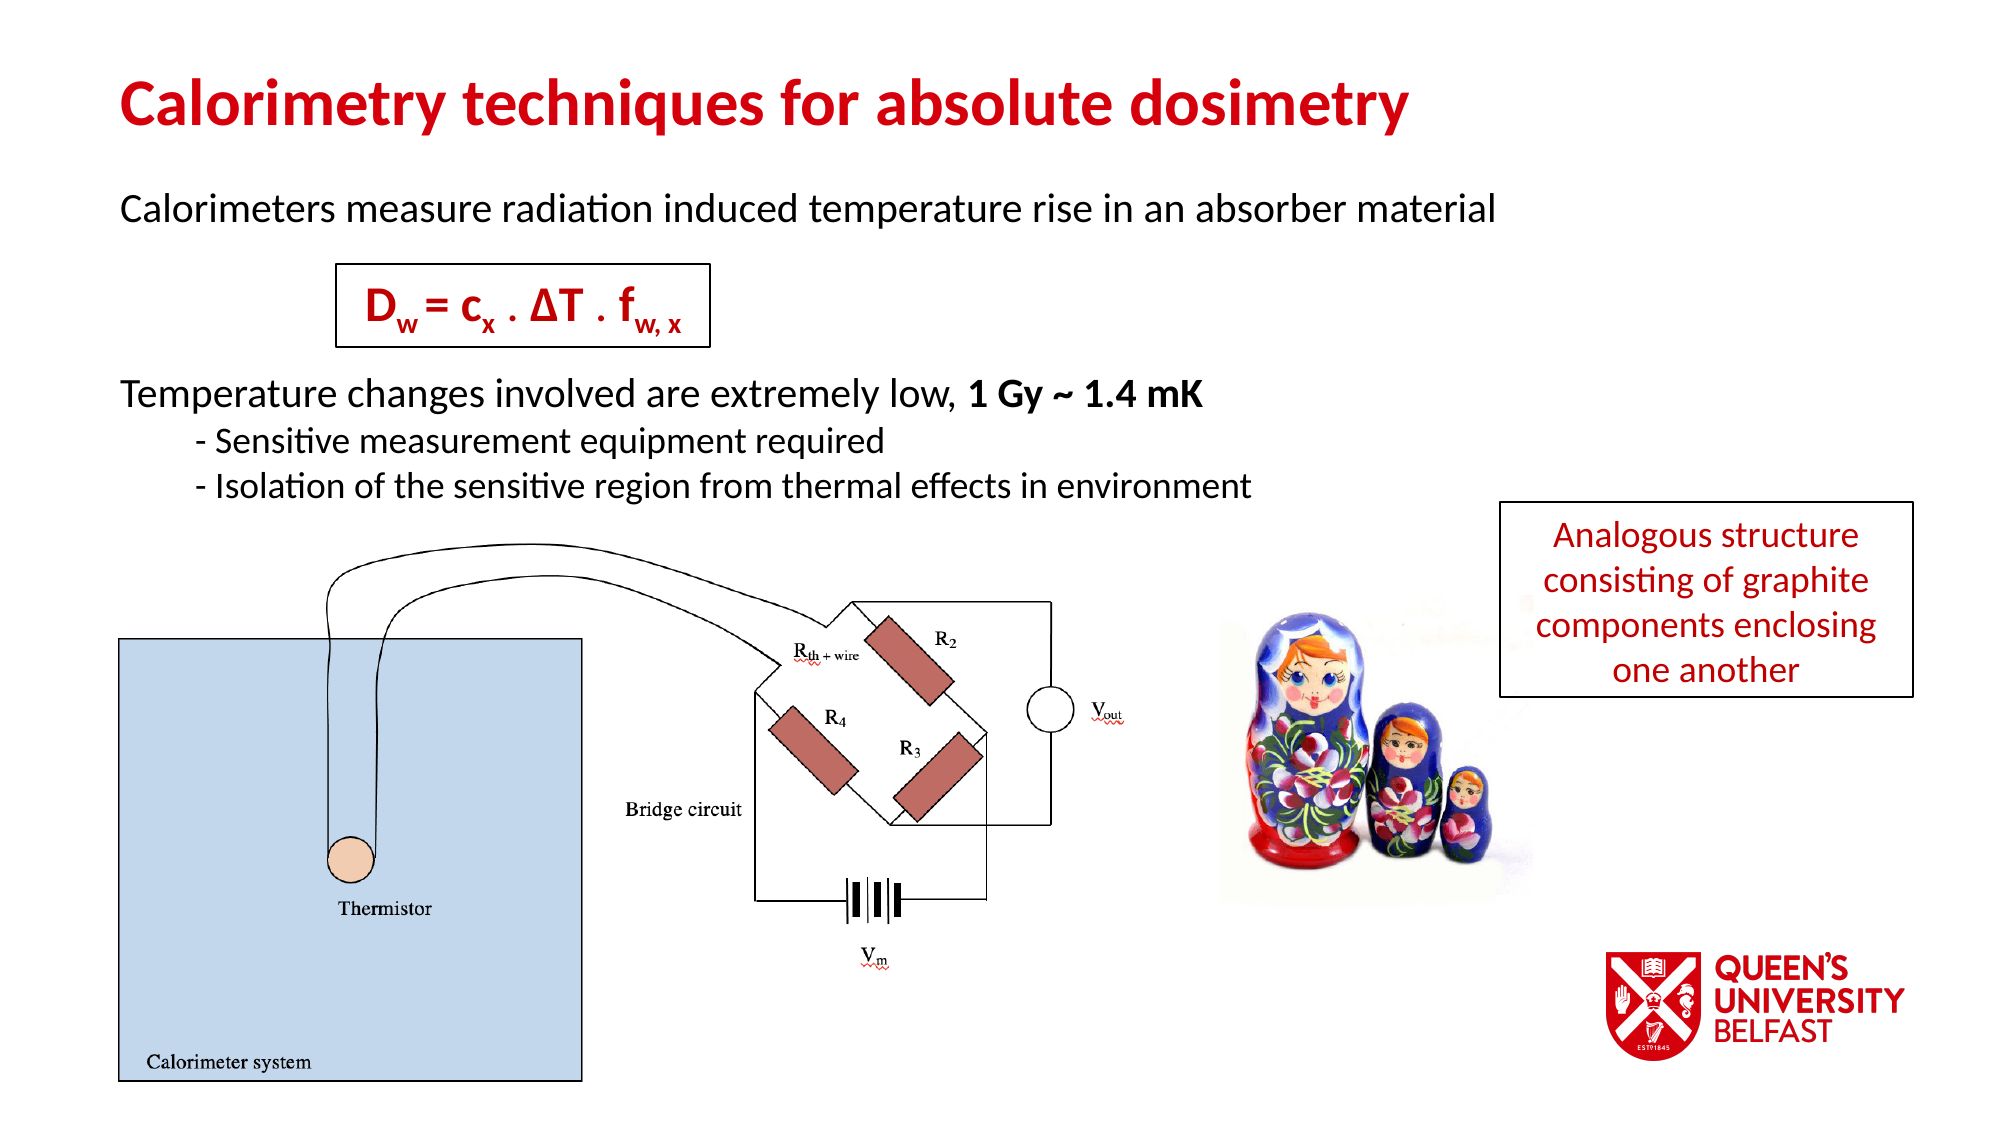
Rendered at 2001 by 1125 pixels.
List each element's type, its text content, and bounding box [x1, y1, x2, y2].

list Calorimetry techniques for absolute dosimetry [105, 60, 1827, 166]
picture [105, 537, 1128, 1091]
text_box Dw = cx . ∆T . fw, x [336, 263, 711, 347]
text_box Analogous structure consisting of graphite components enclosing one another [1499, 502, 1914, 697]
picture [1605, 948, 1906, 1065]
text_box Calorimeters measure radiation induced temperature rise in an absorber material Temperature changes involved are extremely low, 1 Gy ~ 1.4 mK - Sensitive measurement equipment required - Isolation of the sensitive region from thermal effects in environment [105, 173, 1619, 559]
picture [1174, 544, 1573, 952]
